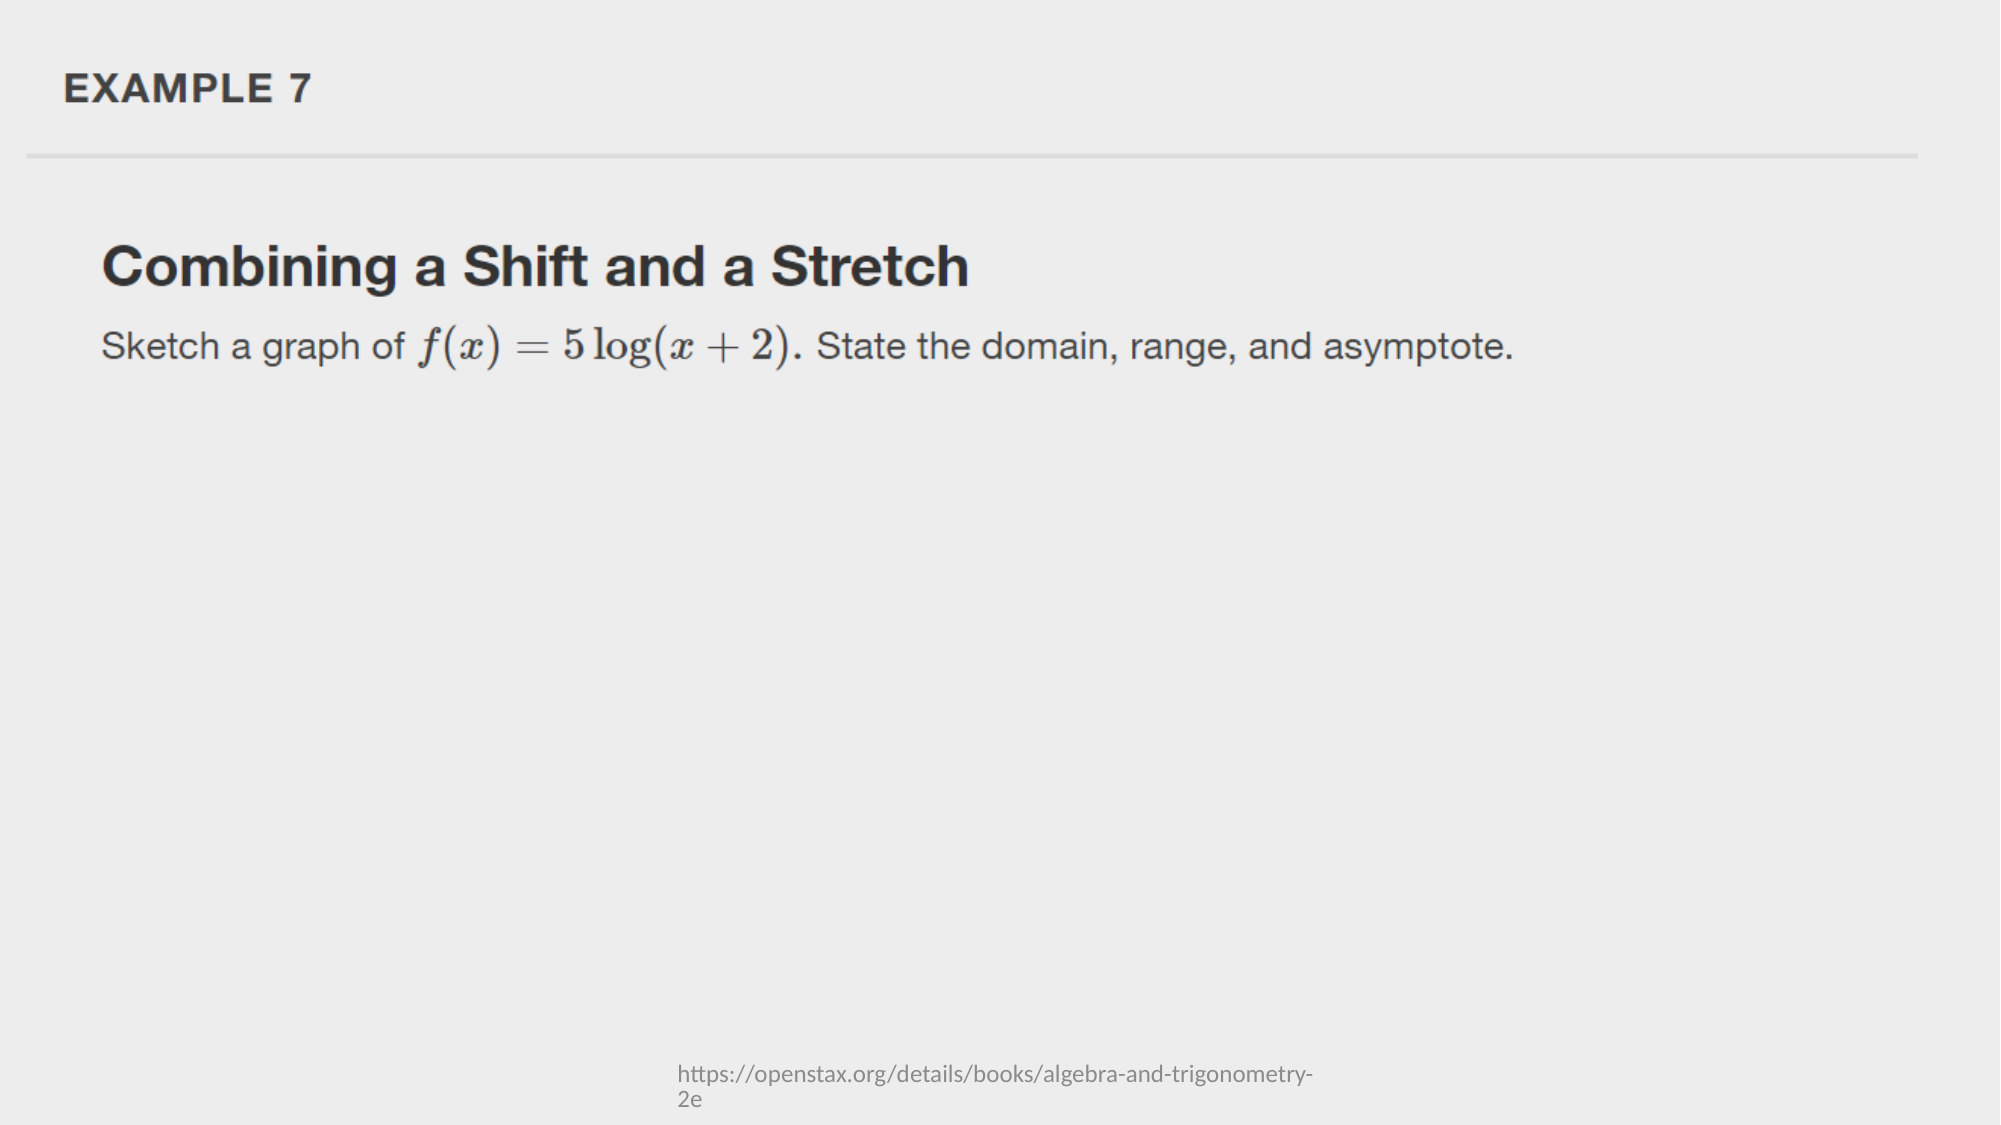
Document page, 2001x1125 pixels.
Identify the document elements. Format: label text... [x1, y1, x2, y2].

footer https://openstax.org/details/books/algebra-and-trigonometry-2e [662, 1042, 1338, 1103]
picture [4, 22, 1941, 385]
